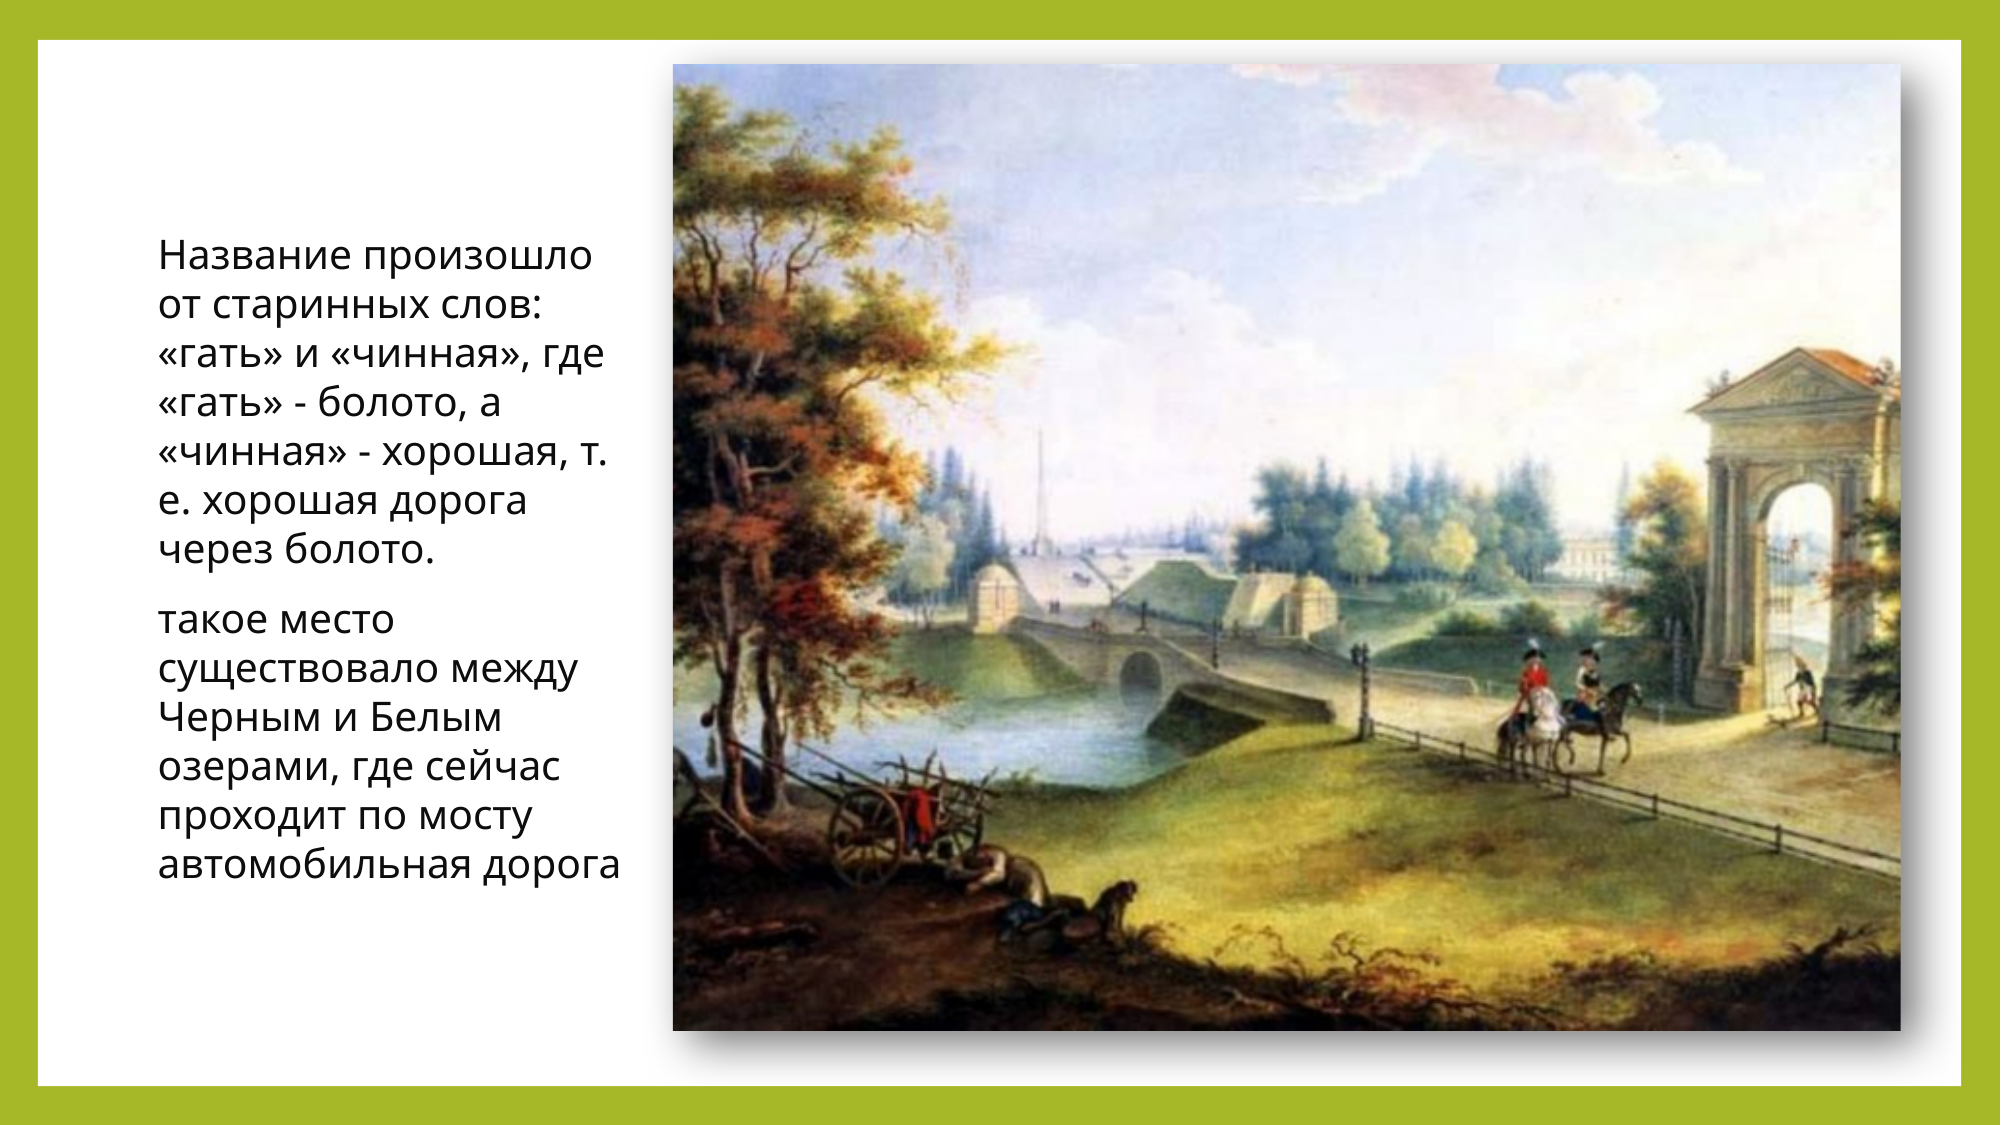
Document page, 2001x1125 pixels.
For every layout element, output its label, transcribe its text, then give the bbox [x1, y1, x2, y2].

list Название произошло от старинных слов: «гать» и «чинная», где «гать» - болото, а «чинная» - хорошая, т. е. хорошая дорога через болото. такое место существовало между Черным и Белым озерами, где сейчас проходит по мосту автомобильная дорога [142, 221, 647, 938]
picture [672, 63, 1902, 1031]
